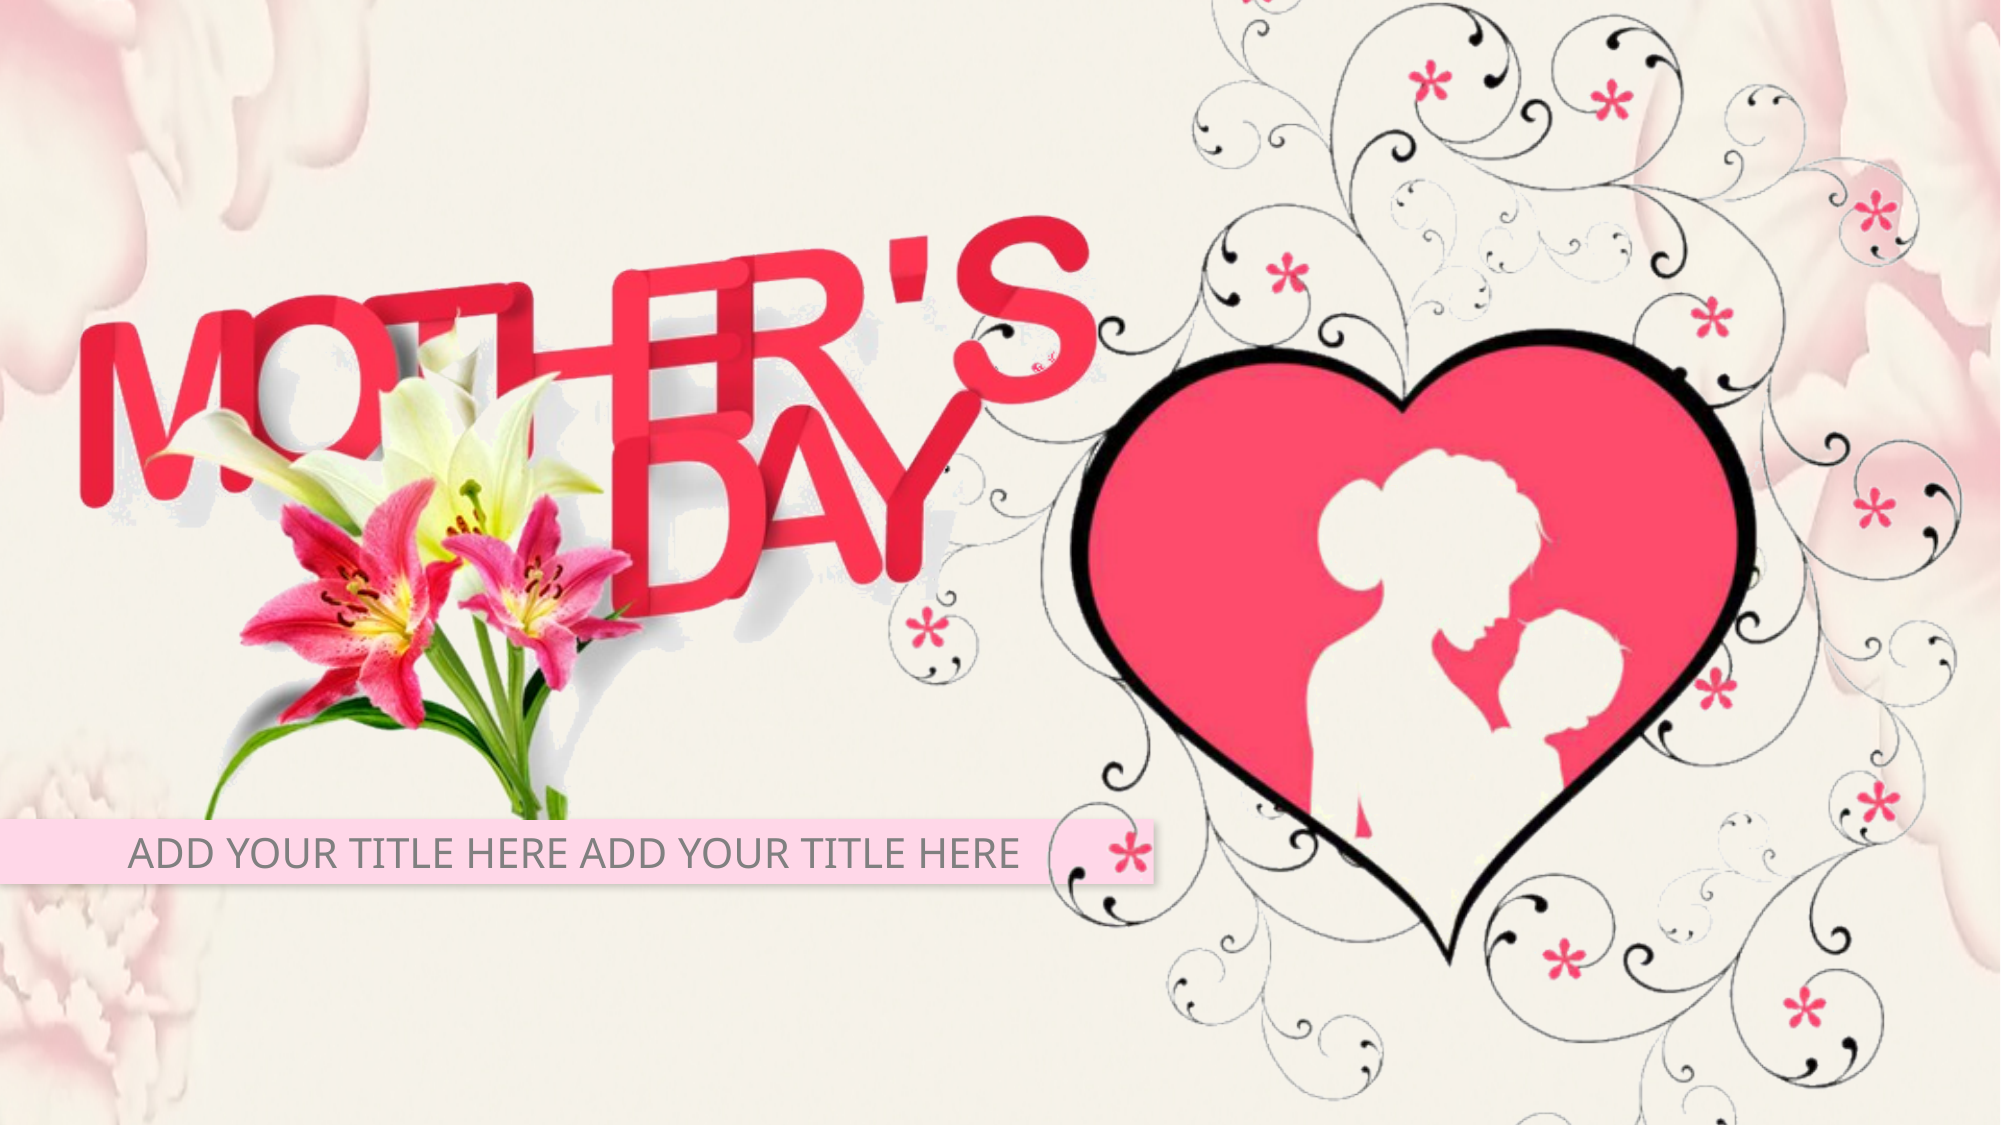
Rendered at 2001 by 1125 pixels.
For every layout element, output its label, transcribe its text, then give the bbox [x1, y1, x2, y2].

text_box ADD YOUR TITLE HERE ADD YOUR TITLE HERE [0, 820, 801, 884]
picture [0, 0, 2001, 1125]
